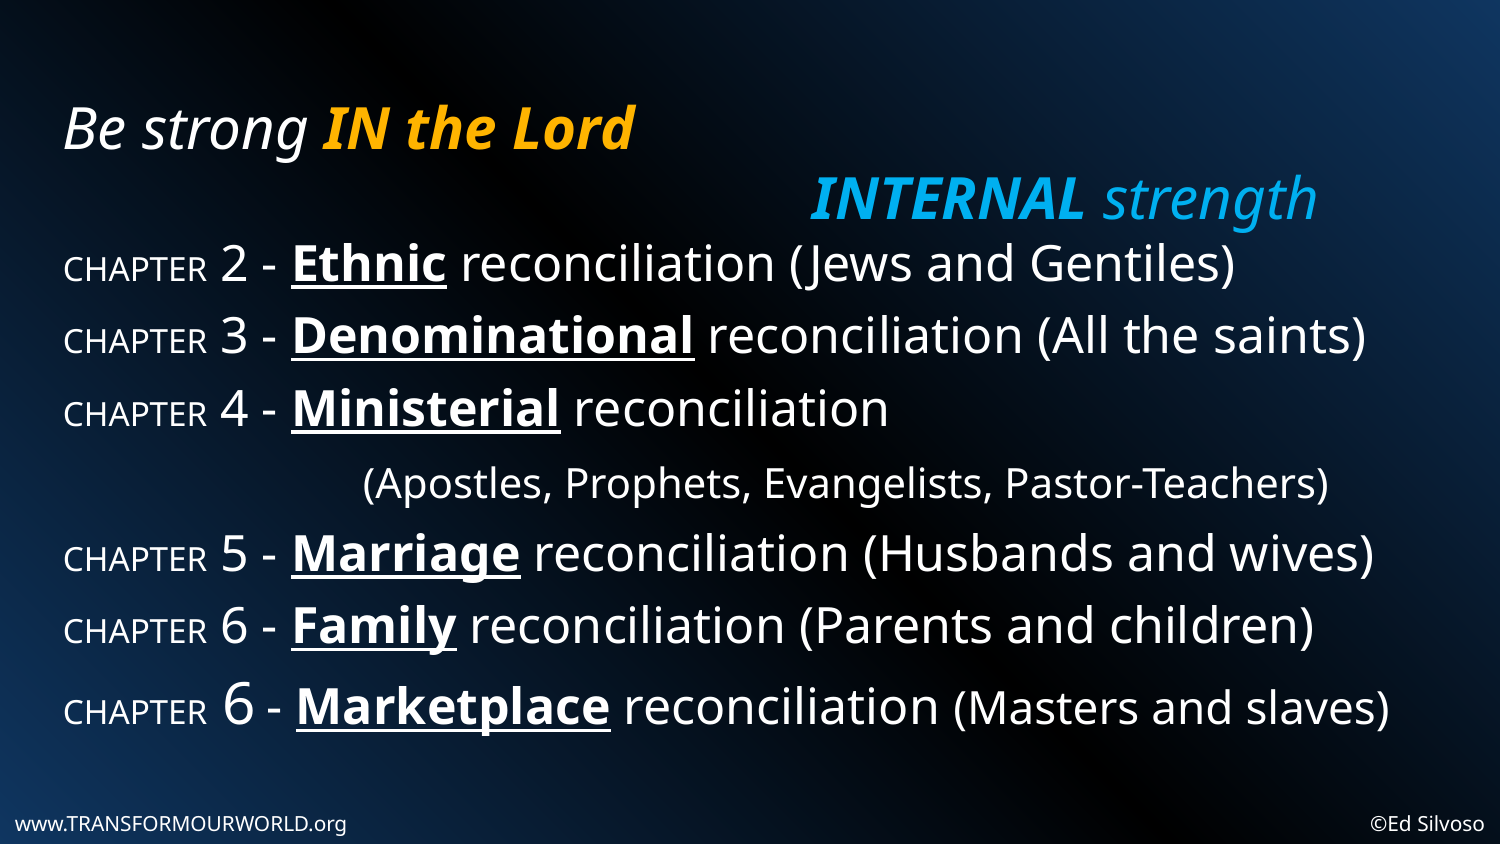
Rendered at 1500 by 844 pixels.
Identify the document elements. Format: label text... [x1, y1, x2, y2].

text_box Be strong IN the Lord INTERNAL strength CHAPTER 2 - Ethnic reconciliation (Jews and Gentiles) CHAPTER 3 - Denominational reconciliation (All the saints) CHAPTER 4 - Ministerial reconciliation (Apostles, Prophets, Evangelists, Pastor-Teachers) CHAPTER 5 - Marriage reconciliation (Husbands and wives) CHAPTER 6 - Family reconciliation (Parents and children) CHAPTER 6 - Marketplace reconciliation (Masters and slaves) [48, 84, 1452, 744]
